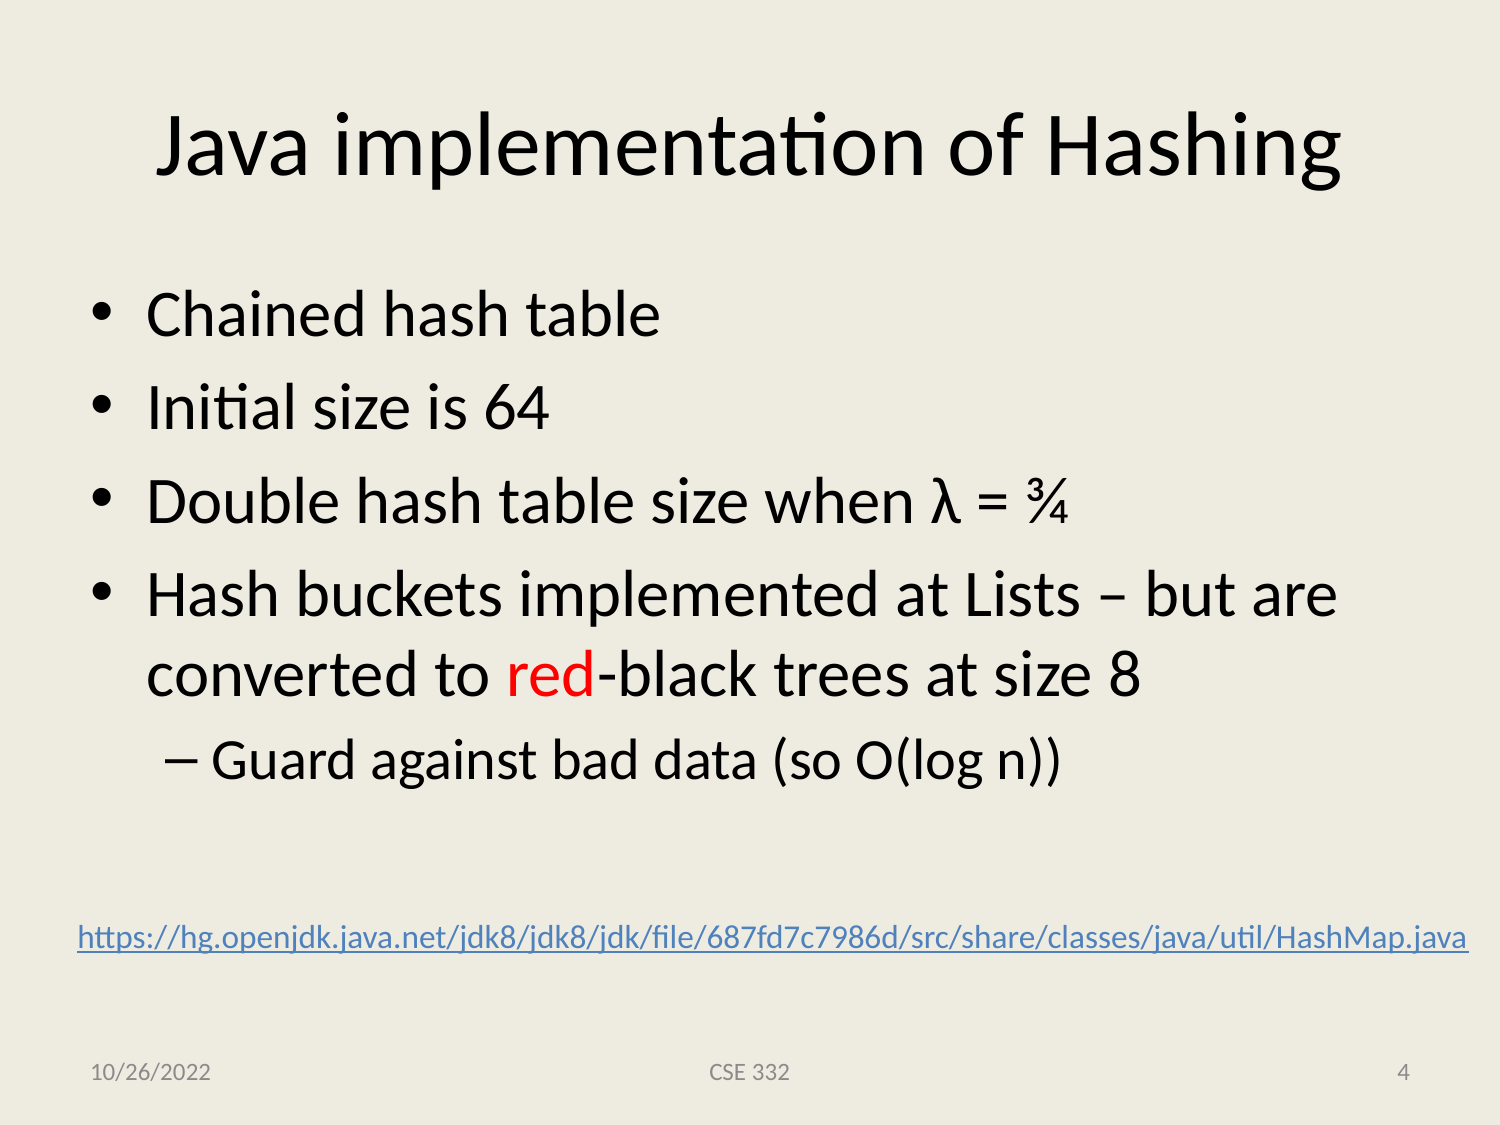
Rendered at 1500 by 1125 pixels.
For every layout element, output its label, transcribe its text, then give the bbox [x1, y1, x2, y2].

text_box https://hg.openjdk.java.net/jdk8/jdk8/jdk/file/687fd7c7986d/src/share/classes/java/util/HashMap.java [62, 912, 1500, 964]
list Chained hash table Initial size is 64 Double hash table size when λ = ¾ Hash buckets implemented at Lists – but are converted to red-black trees at size 8 Guard against bad data (so O(log n)) [75, 262, 1425, 838]
title Java implementation of Hashing [75, 45, 1425, 233]
slide_number 4 [1074, 1042, 1425, 1103]
footer CSE 332 [512, 1042, 988, 1103]
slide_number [75, 1042, 425, 1103]
